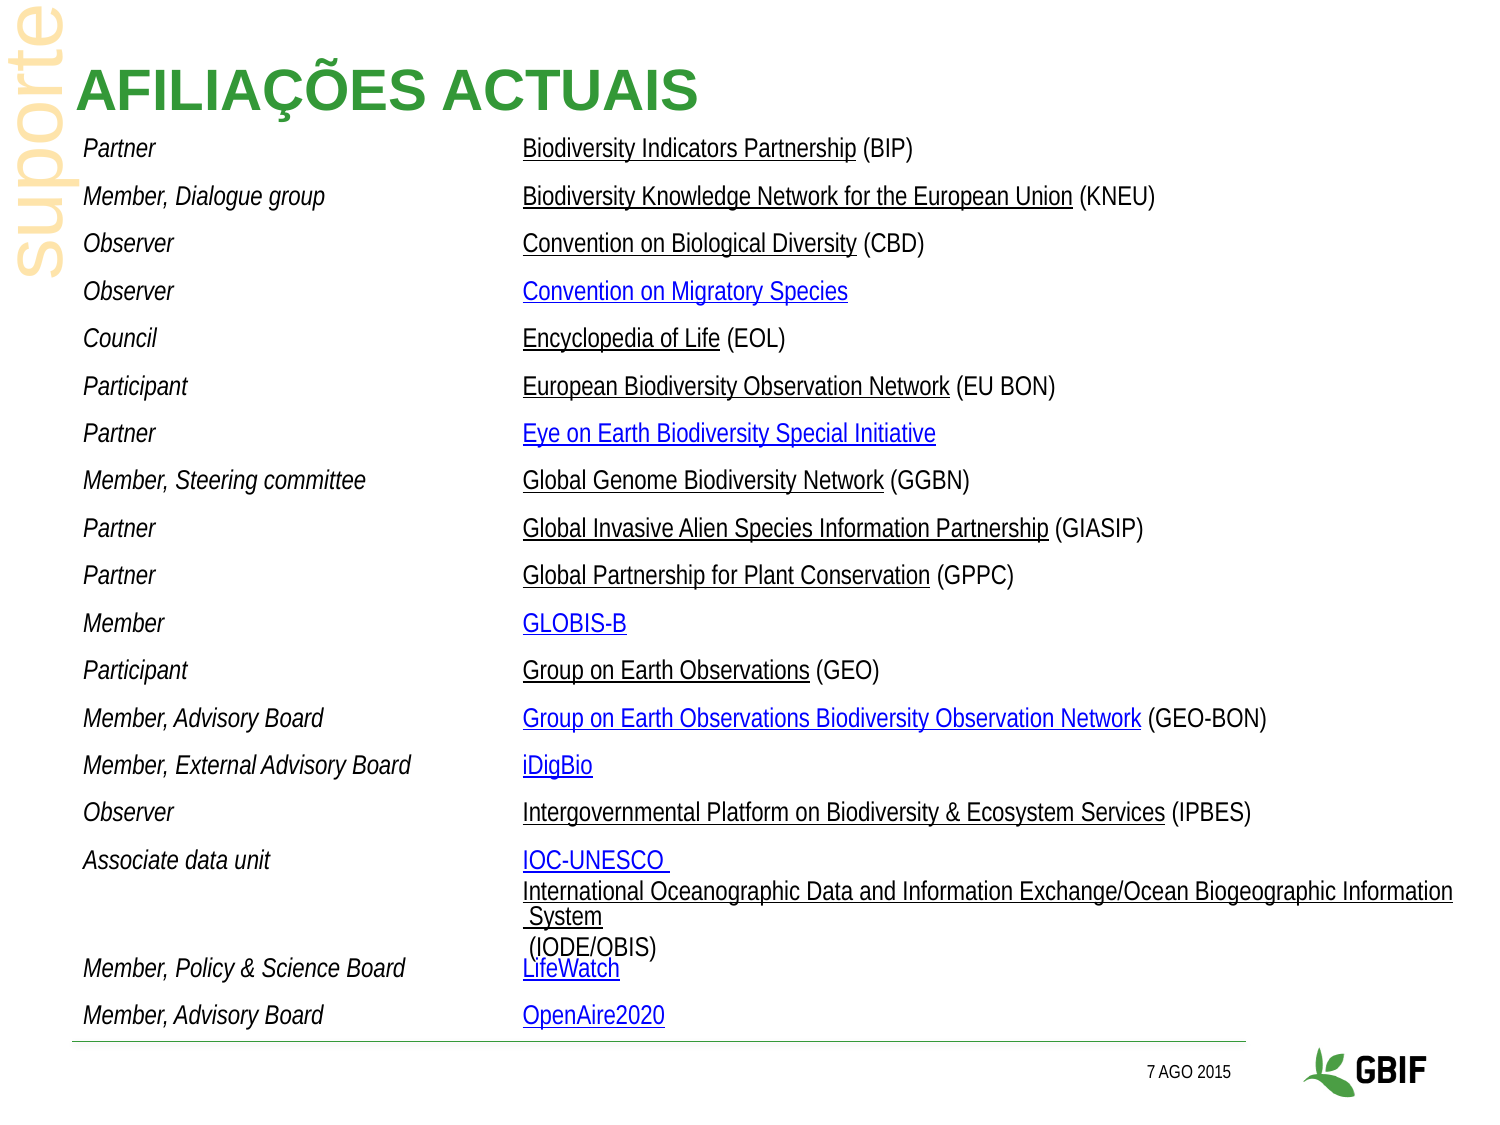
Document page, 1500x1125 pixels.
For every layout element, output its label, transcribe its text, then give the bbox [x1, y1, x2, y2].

table_cell Member, Advisory Board [77, 694, 508, 742]
table_cell Member, Advisory Board [68, 992, 508, 1039]
table_cell Partner [77, 410, 508, 457]
table_header Biodiversity Indicators Partnership (BIP) [508, 125, 1470, 173]
table_cell Member, Steering committee [77, 457, 508, 505]
table_cell Partner [77, 552, 508, 599]
table_cell Member, External Advisory Board [68, 742, 508, 789]
table_cell Global Invasive Alien Species Information Partnership (GIASIP) [508, 505, 1470, 552]
table_cell European Biodiversity Observation Network (EU BON) [508, 362, 1470, 410]
table_cell Member, Dialogue group [77, 173, 508, 220]
list 7 AGO 2015 [72, 1051, 1247, 1114]
table_cell Participant [77, 362, 508, 410]
table_cell Biodiversity Knowledge Network for the European Union (KNEU) [508, 173, 1470, 220]
table_cell Council [77, 315, 508, 362]
table_cell Global Genome Biodiversity Network (GGBN) [508, 457, 1470, 505]
title Afiliações actuais [77, 45, 1425, 125]
text_box suporte [0, 0, 77, 746]
table_cell Eye on Earth Biodiversity Special Initiative [508, 410, 1470, 457]
picture [1285, 1039, 1443, 1125]
table_cell Member [77, 599, 508, 647]
table_cell Global Partnership for Plant Conservation (GPPC) [508, 552, 1470, 599]
table_header Partner [77, 125, 508, 173]
table_cell Convention on Migratory Species [508, 267, 1470, 315]
table_cell Observer [68, 789, 508, 837]
table_cell Associate data unit [68, 837, 508, 945]
table_cell GLOBIS-B [508, 599, 1470, 647]
table_cell Observer [77, 220, 508, 267]
table_cell Convention on Biological Diversity (CBD) [508, 220, 1470, 267]
table_cell iDigBio [508, 742, 1470, 789]
table_cell LifeWatch [508, 945, 1470, 992]
table_cell OpenAire2020 [508, 992, 1470, 1039]
table_cell Partner [77, 505, 508, 552]
table_cell Group on Earth Observations (GEO) [508, 647, 1470, 694]
table_cell Intergovernmental Platform on Biodiversity & Ecosystem Services (IPBES) [508, 789, 1470, 837]
table_cell Participant [77, 647, 508, 694]
table_cell Group on Earth Observations Biodiversity Observation Network (GEO-BON) [508, 694, 1470, 742]
table_cell Encyclopedia of Life (EOL) [508, 315, 1470, 362]
table_cell Observer [77, 267, 508, 315]
table_cell Member, Policy & Science Board [68, 945, 508, 992]
table_cell IOC-UNESCO International Oceanographic Data and Information Exchange/Ocean Biogeographic Information System (IODE/OBIS) [508, 837, 1470, 945]
